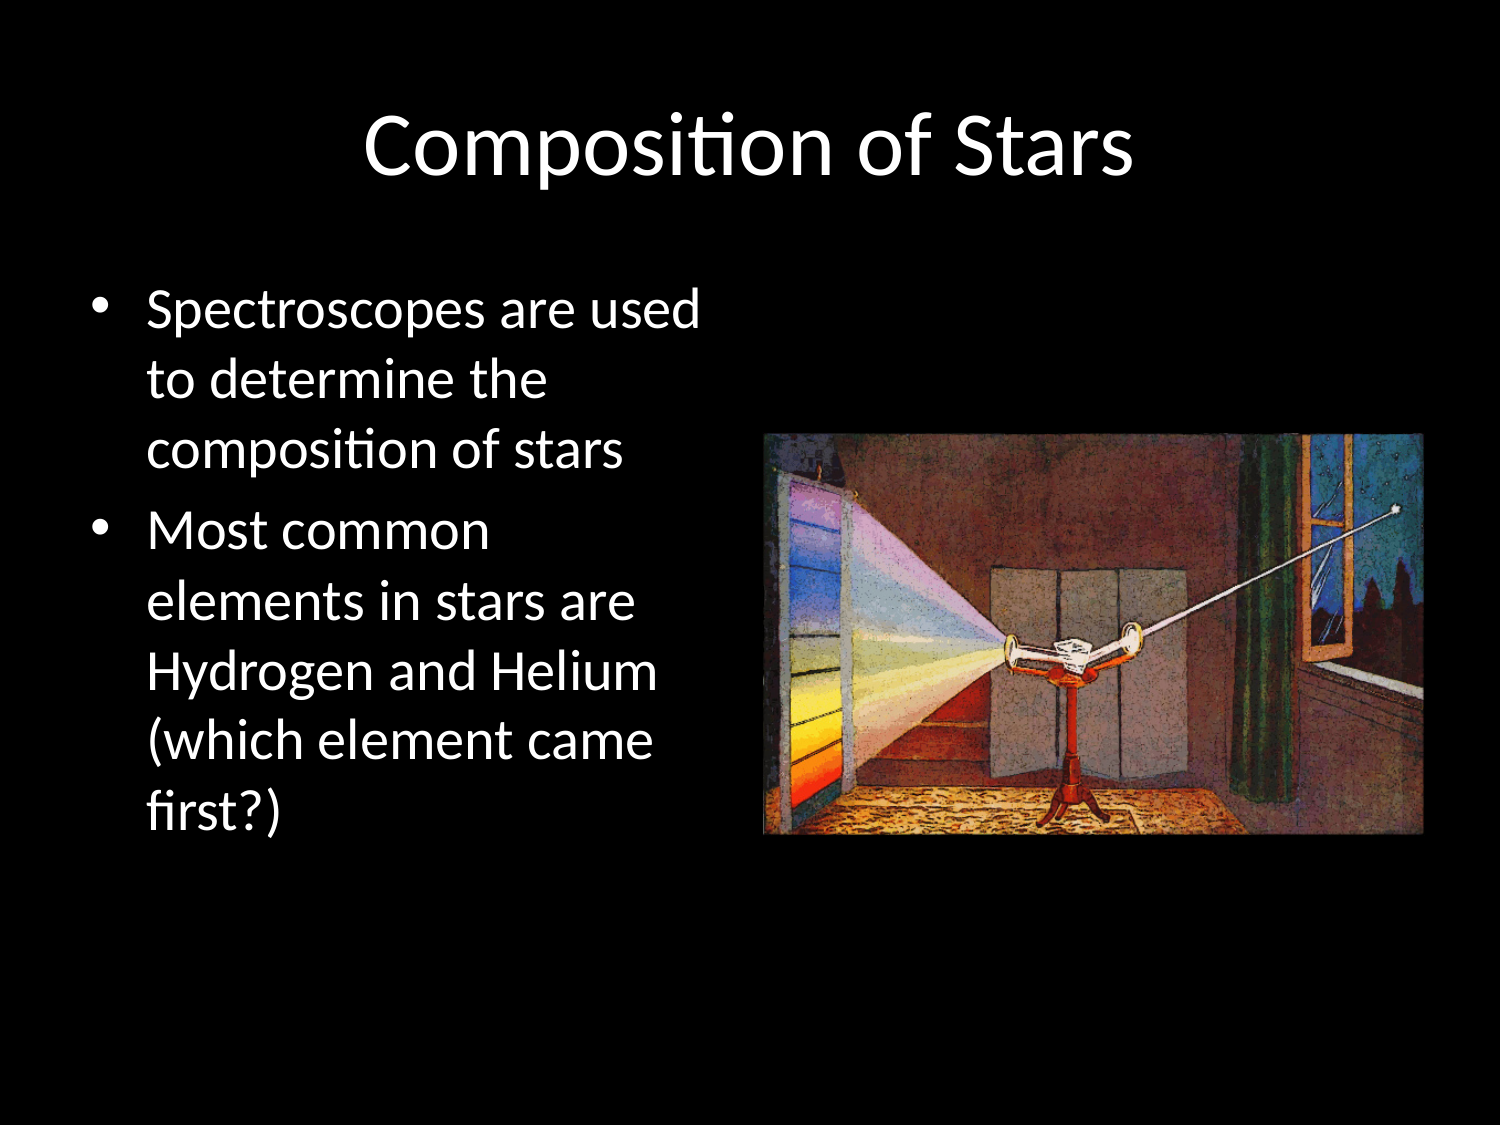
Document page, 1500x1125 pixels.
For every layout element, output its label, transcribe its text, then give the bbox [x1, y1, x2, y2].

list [762, 262, 1426, 1006]
list Spectroscopes are used to determine the composition of stars Most common elements in stars are Hydrogen and Helium (which element came first?) [75, 262, 738, 1005]
title Composition of Stars [75, 45, 1425, 233]
